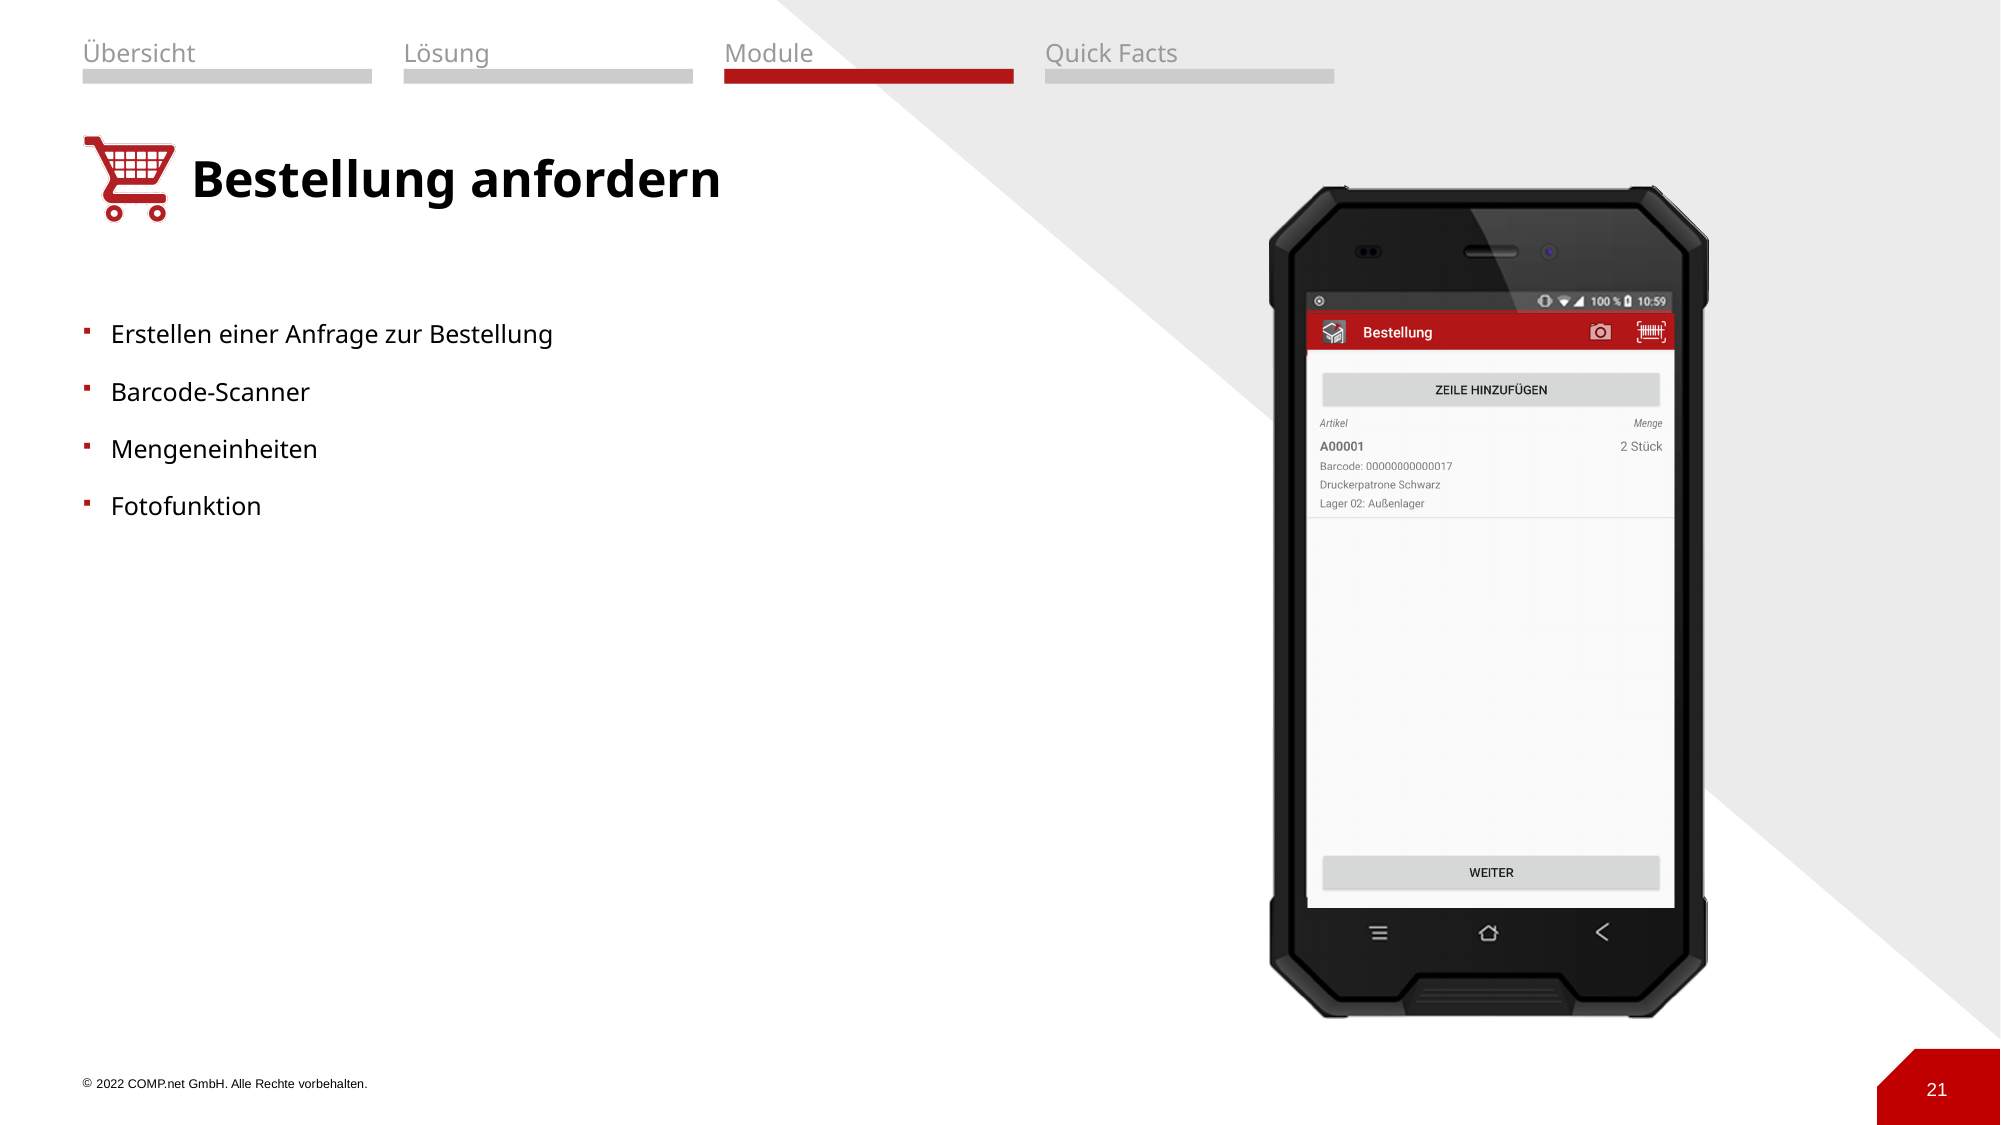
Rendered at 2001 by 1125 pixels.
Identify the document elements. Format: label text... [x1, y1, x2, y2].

title Bestellung anfordern [191, 147, 1030, 208]
list Erstellen einer Anfrage zur Bestellung Barcode-Scanner Mengeneinheiten Fotofunktion [82, 303, 982, 1040]
picture [83, 135, 176, 224]
text_box [724, 68, 1014, 84]
picture [1269, 185, 1709, 1079]
